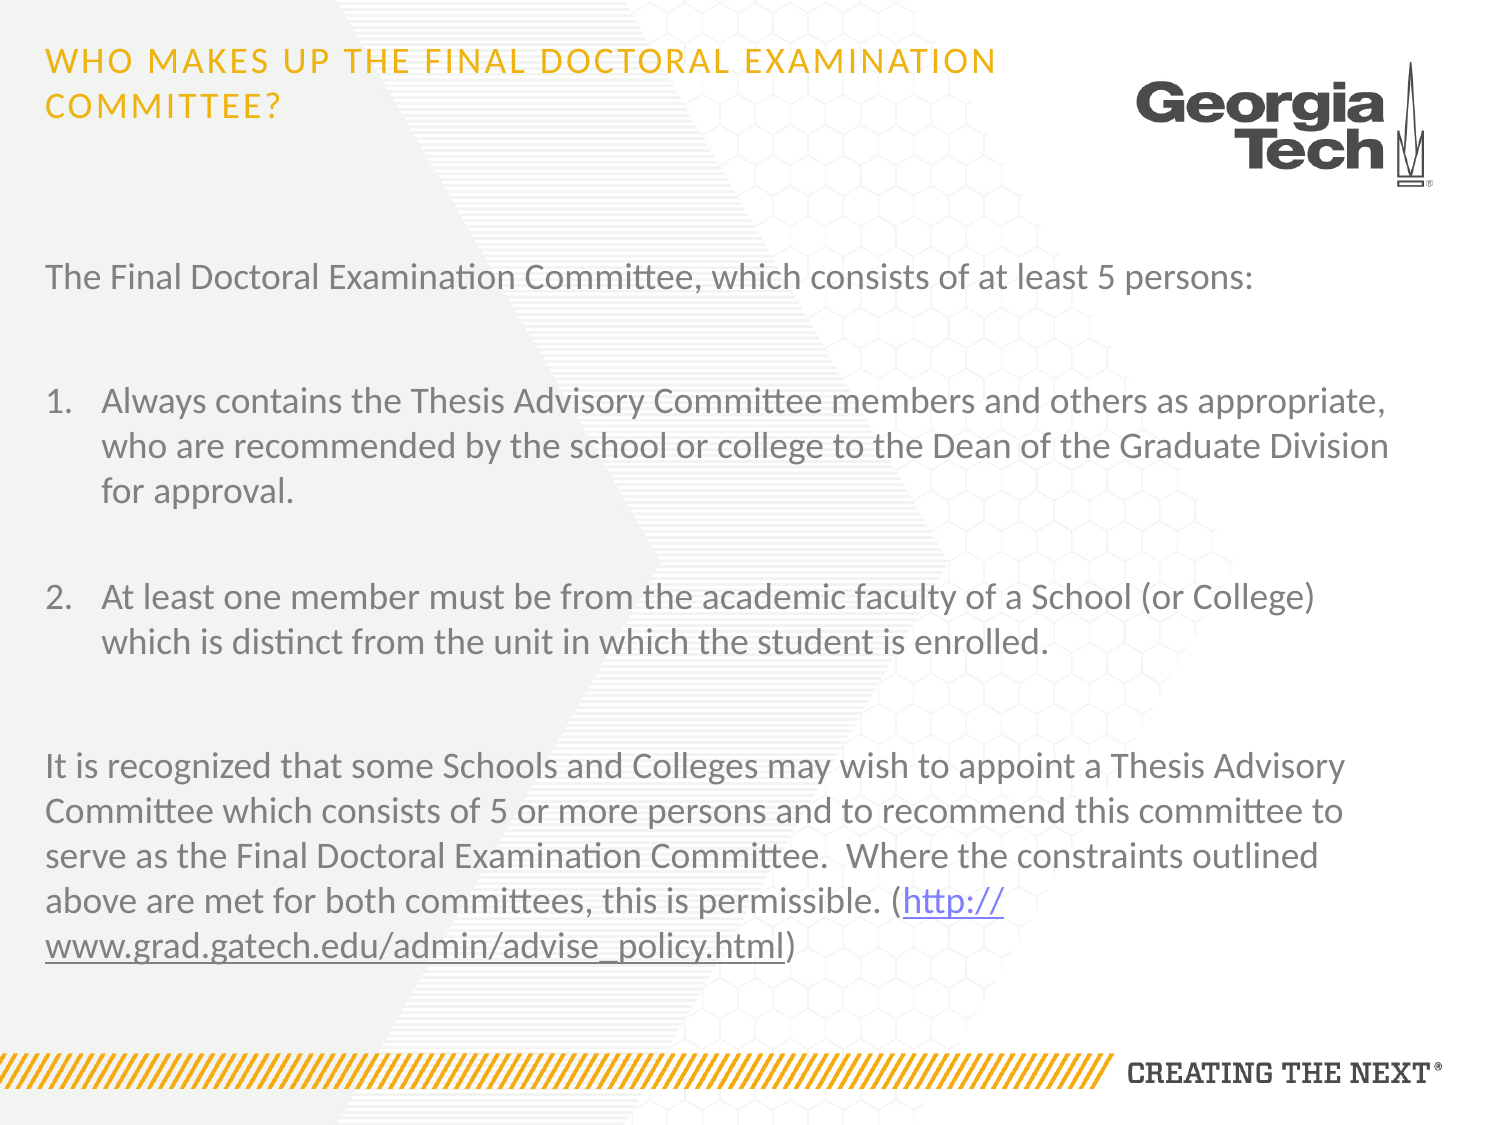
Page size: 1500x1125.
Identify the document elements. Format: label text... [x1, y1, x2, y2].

list The Final Doctoral Examination Committee, which consists of at least 5 persons: Always contains the Thesis Advisory Committee members and others as appropriate, who are recommended by the school or college to the Dean of the Graduate Division for approval. At least one member must be from the academic faculty of a School (or College) which is distinct from the unit in which the student is enrolled. It is recognized that some Schools and Colleges may wish to appoint a Thesis Advisory Committee which consists of 5 or more persons and to recommend this committee to serve as the Final Doctoral Examination Committee. Where the constraints outlined above are met for both committees, this is permissible. (http://www.grad.gatech.edu/admin/advise_policy.html) [0, 244, 1449, 1012]
picture [0, 0, 1500, 1125]
title Who makes up the final doctoral examination committee? [0, 0, 1047, 163]
